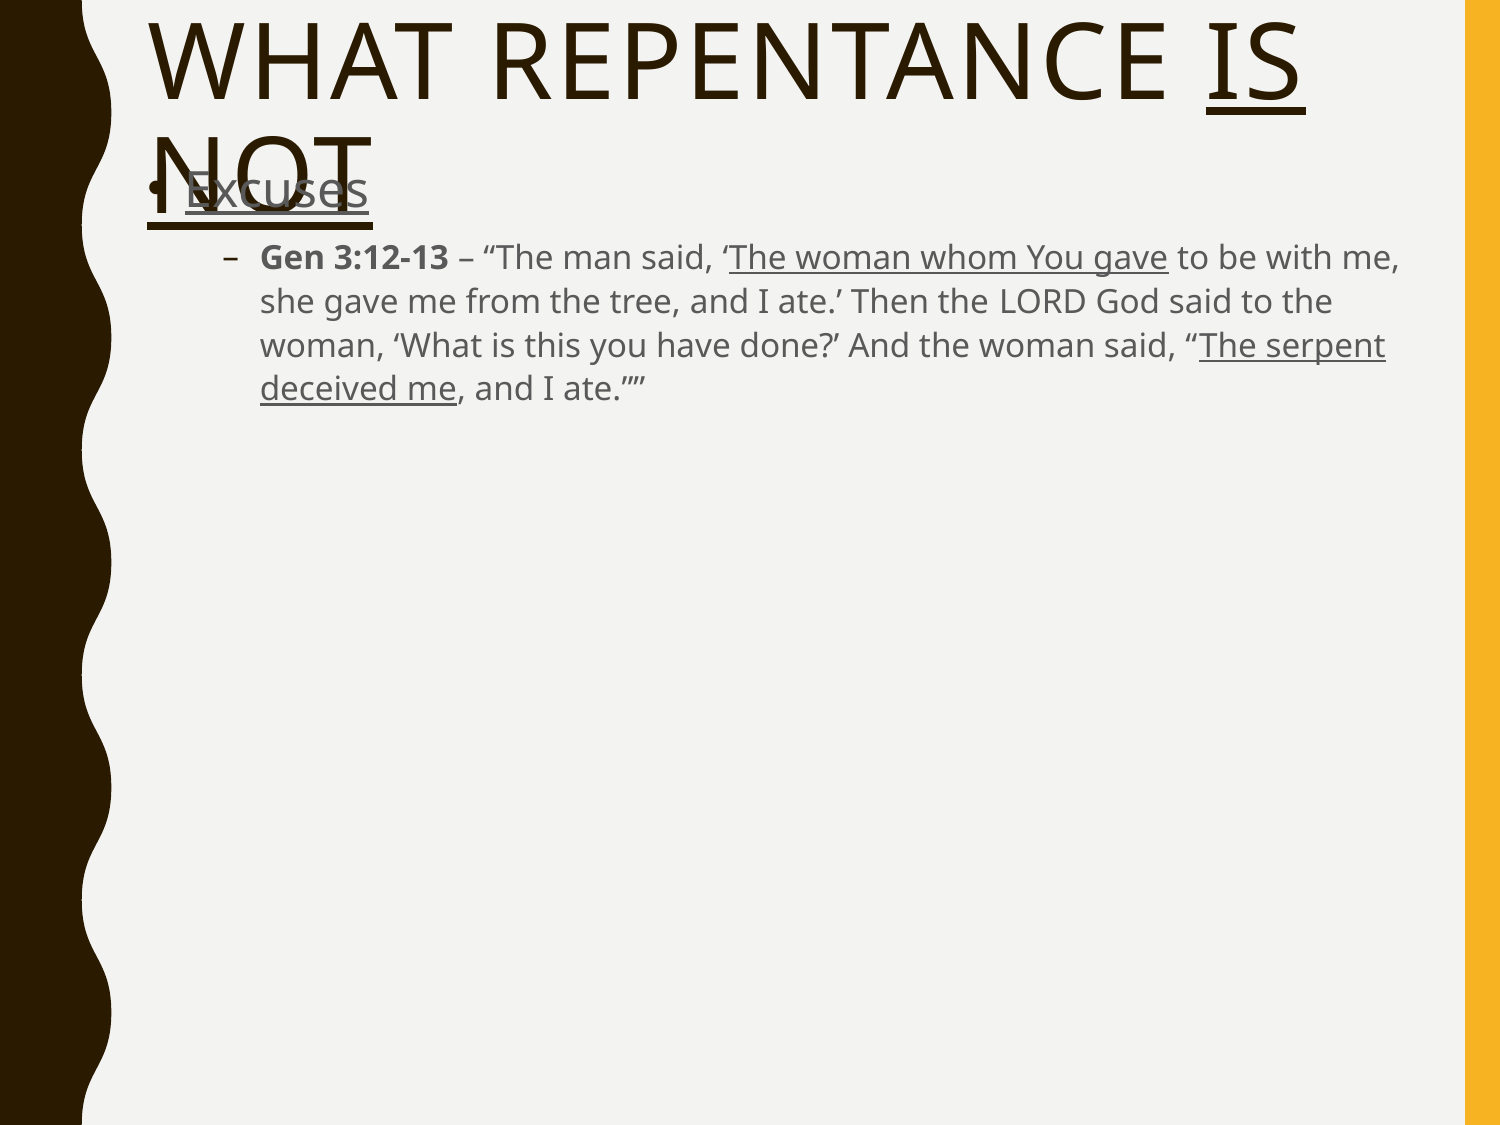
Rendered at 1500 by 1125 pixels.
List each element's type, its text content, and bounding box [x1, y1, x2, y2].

title What REPENTANCE is not [132, 0, 1385, 144]
list Excuses Gen 3:12-13 – “The man said, ‘The woman whom You gave to be with me, she gave me from the tree, and I ate.’ Then the Lord God said to the woman, ‘What is this you have done?’ And the woman said, “The serpent deceived me, and I ate.”” [132, 144, 1457, 1108]
